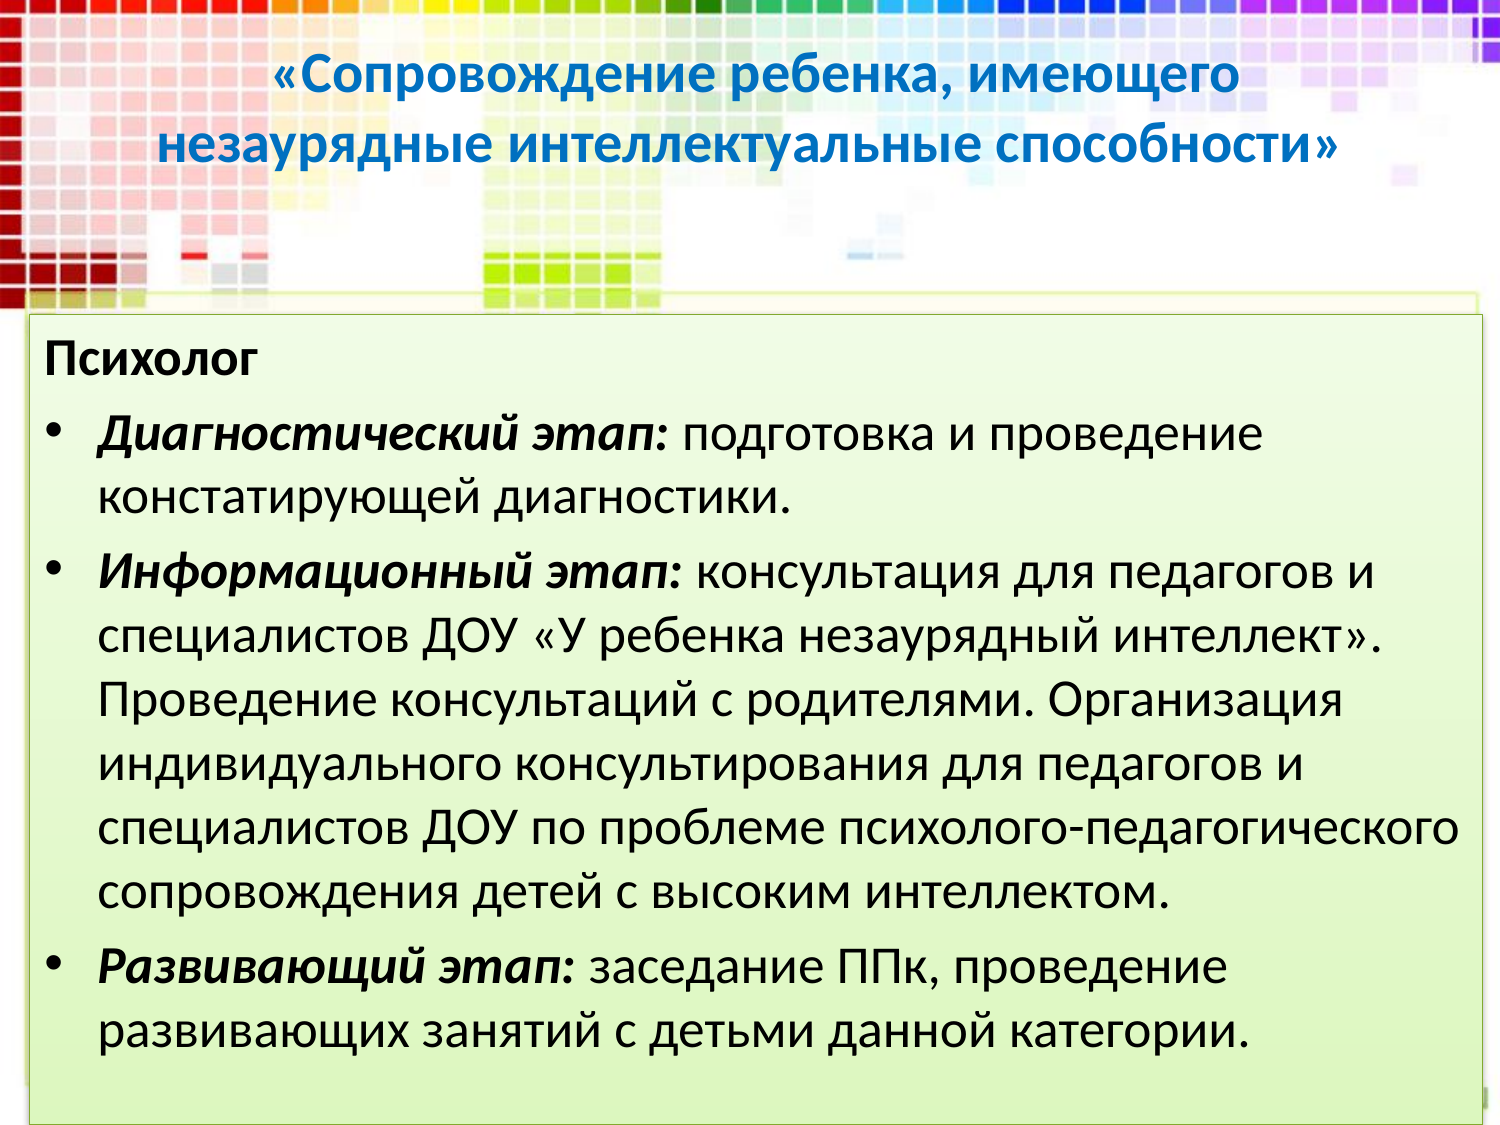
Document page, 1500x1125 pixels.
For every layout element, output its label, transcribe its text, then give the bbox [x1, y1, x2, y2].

picture [0, 0, 1500, 1125]
list Психолог Диагностический этап: подготовка и проведение констатирующей диагностики. Информационный этап: консультация для педагогов и специалистов ДОУ «У ребенка незаурядный интеллект». Проведение консультаций с родителями. Организация индивидуального консультирования для педагогов и специалистов ДОУ по проблеме психолого-педагогического сопровождения детей с высоким интеллектом. Развивающий этап: заседание ППк, проведение развивающих занятий с детьми данной категории. [29, 314, 1483, 1125]
title «Сопровождение ребенка, имеющего незаурядные интеллектуальные способности» [75, 45, 1425, 233]
